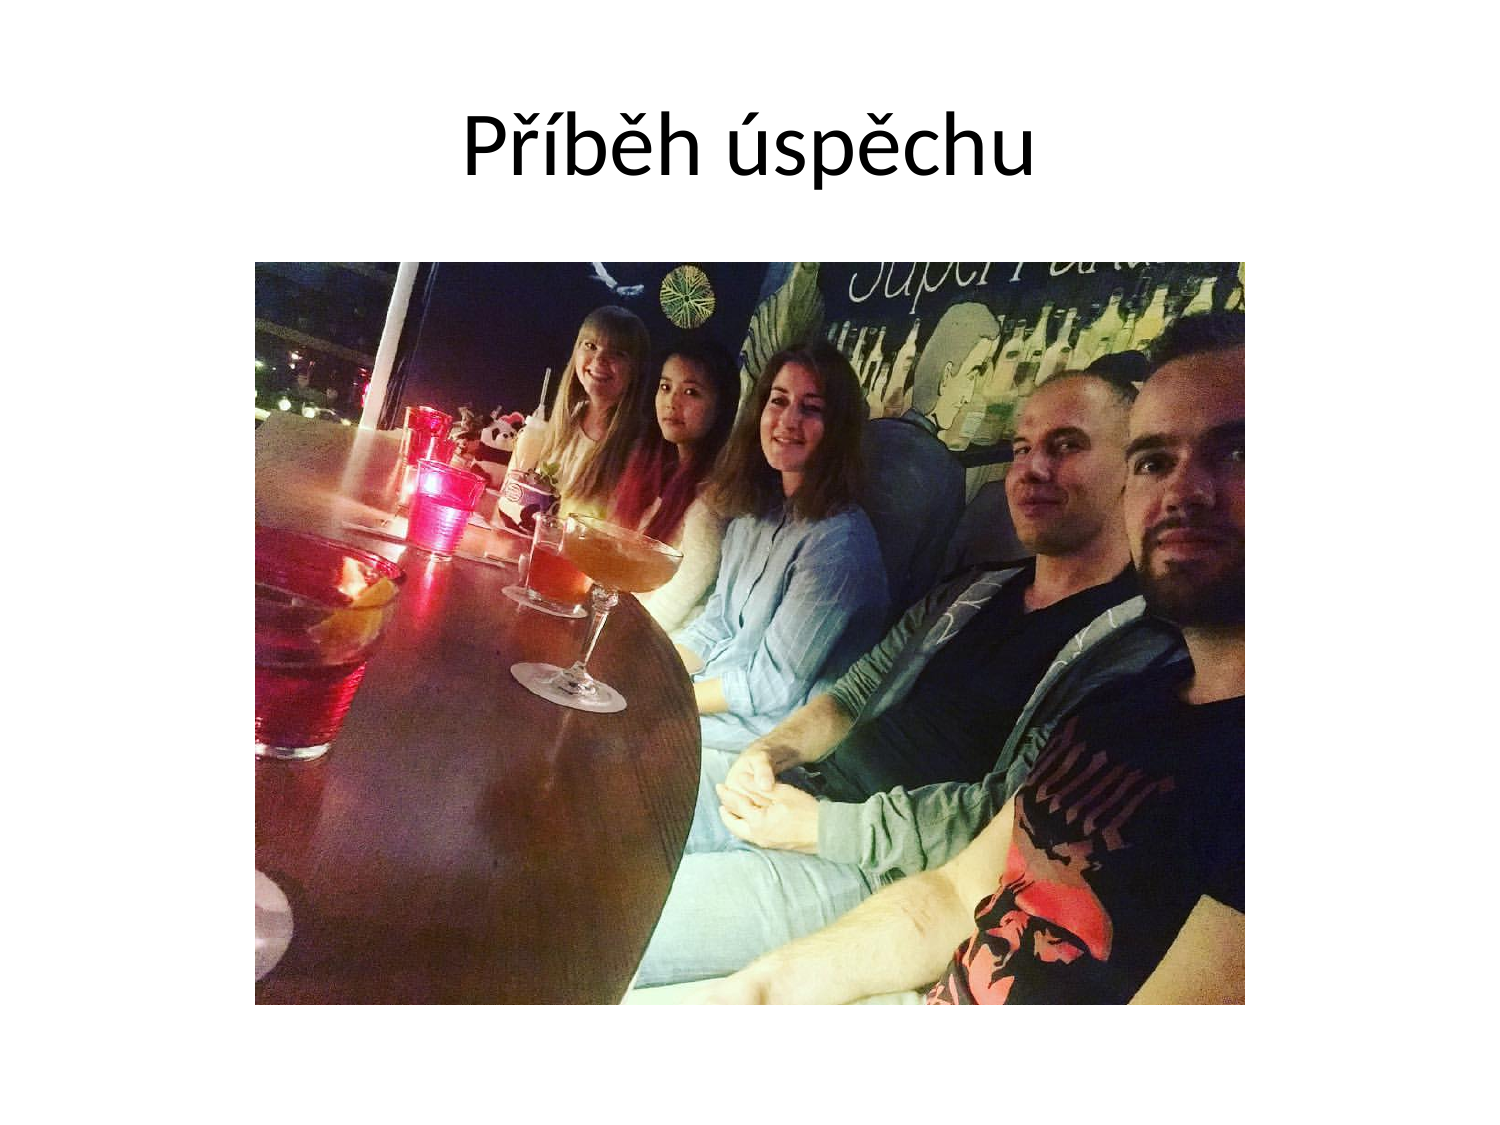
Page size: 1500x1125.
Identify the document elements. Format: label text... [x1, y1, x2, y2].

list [254, 262, 1246, 1006]
title Příběh úspěchu [75, 45, 1425, 233]
